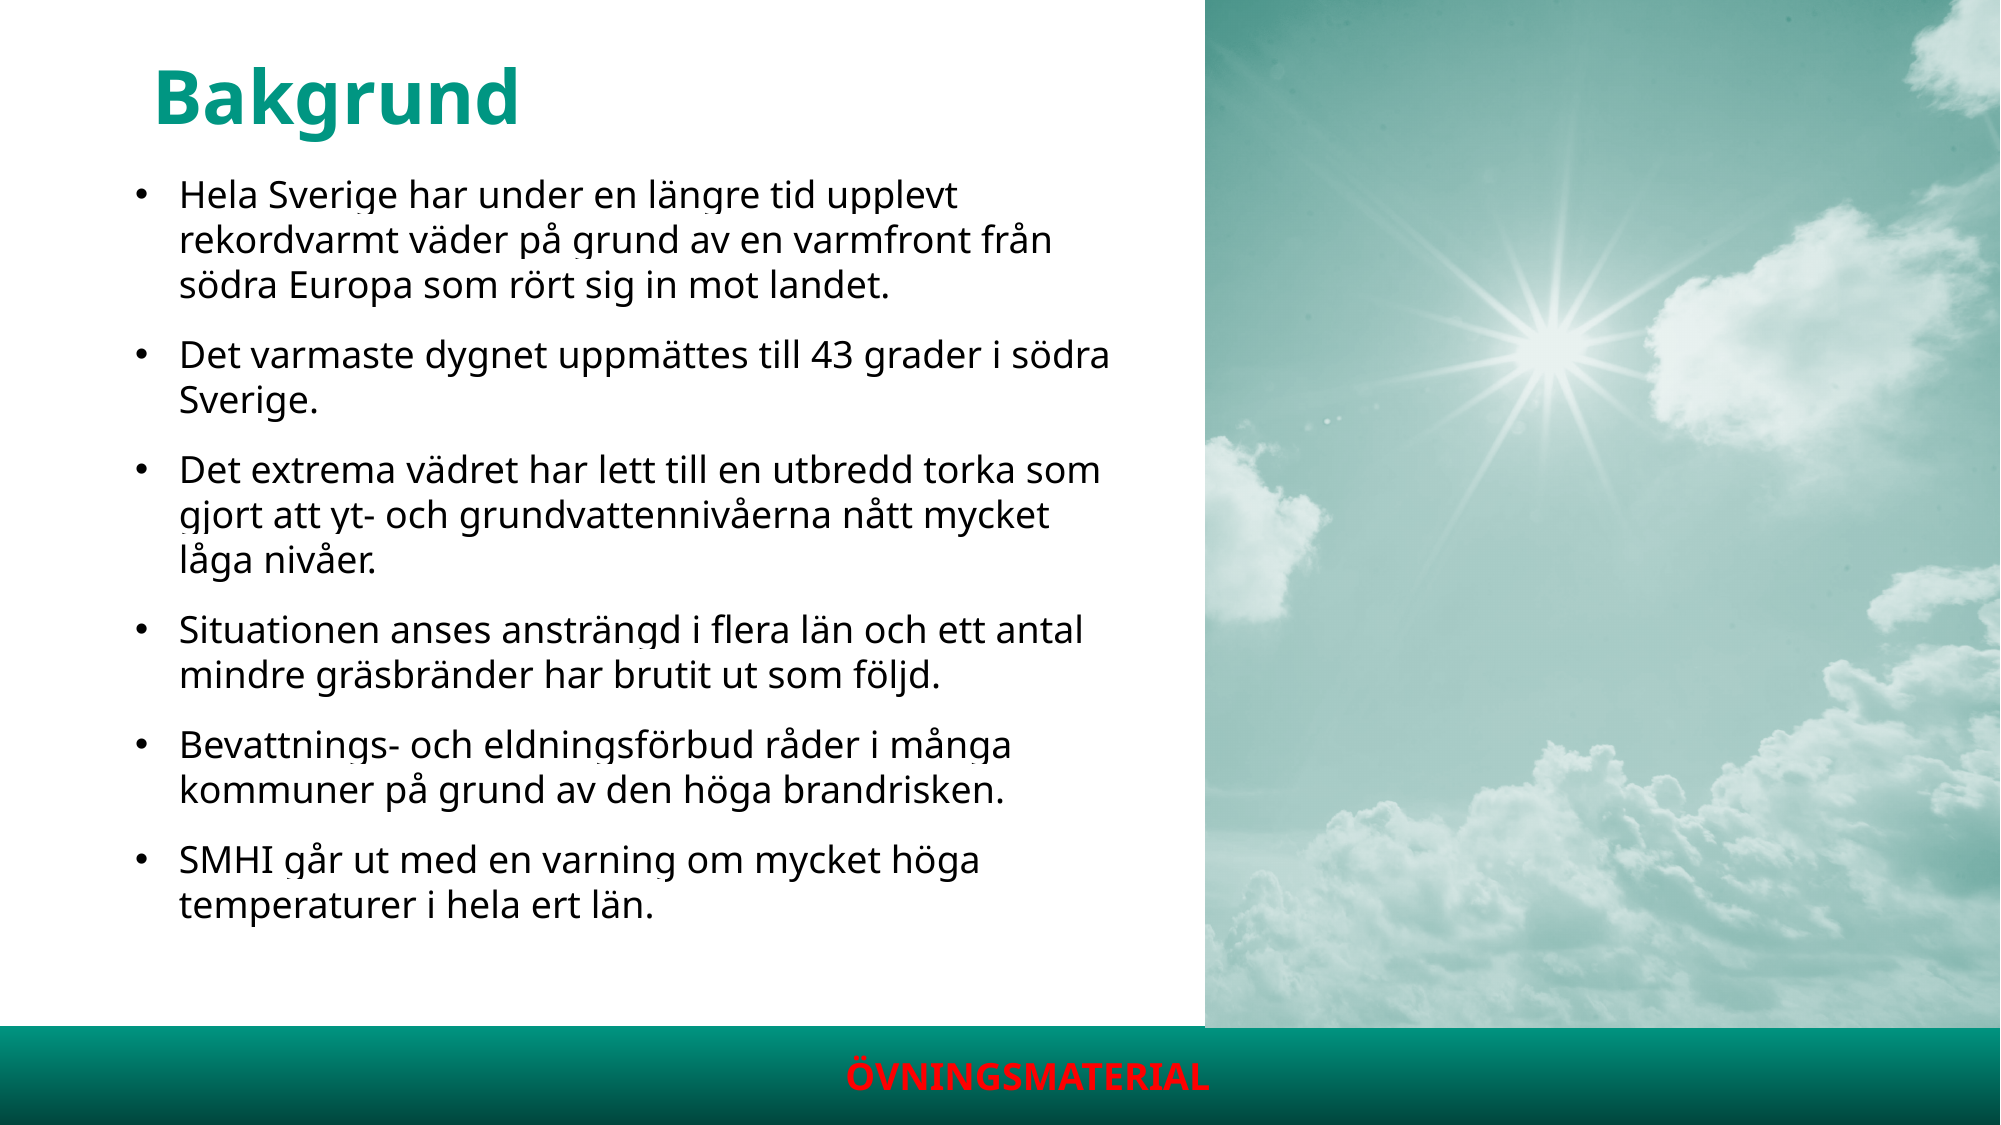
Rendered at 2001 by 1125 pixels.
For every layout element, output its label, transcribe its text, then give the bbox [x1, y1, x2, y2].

title Bakgrund [137, 0, 1205, 194]
text_box ÖVNINGSMATERIAL [830, 1045, 1282, 1106]
list Hela Sverige har under en längre tid upplevt rekordvarmt väder på grund av en varmfront från södra Europa som rört sig in mot landet. Det varmaste dygnet uppmättes till 43 grader i södra Sverige. Det extrema vädret har lett till en utbredd torka som gjort att yt- och grundvattennivåerna nått mycket låga nivåer. Situationen anses ansträngd i flera län och ett antal mindre gräsbränder har brutit ut som följd. Bevattnings- och eldningsförbud råder i många kommuner på grund av den höga brandrisken. SMHI går ut med en varning om mycket höga temperaturer i hela ert län. [120, 163, 1129, 1010]
picture [1205, 0, 2000, 1028]
